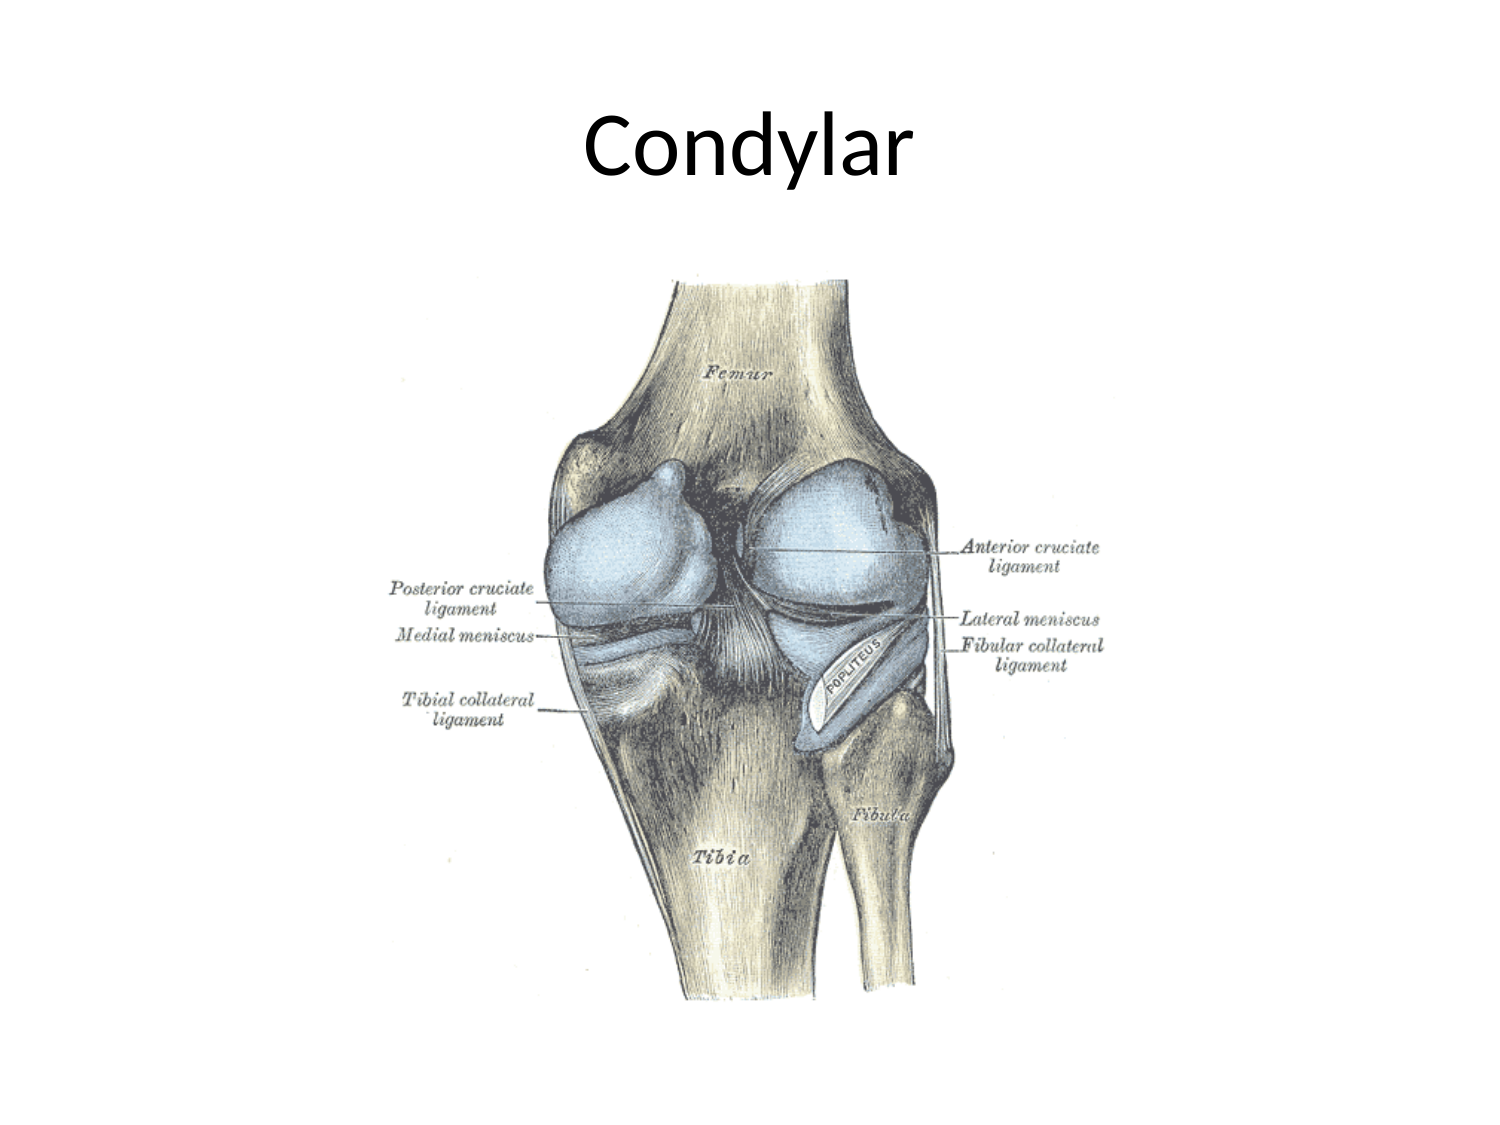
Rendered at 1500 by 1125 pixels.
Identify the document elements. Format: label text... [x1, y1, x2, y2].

title Condylar [75, 45, 1425, 233]
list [382, 262, 1118, 1006]
